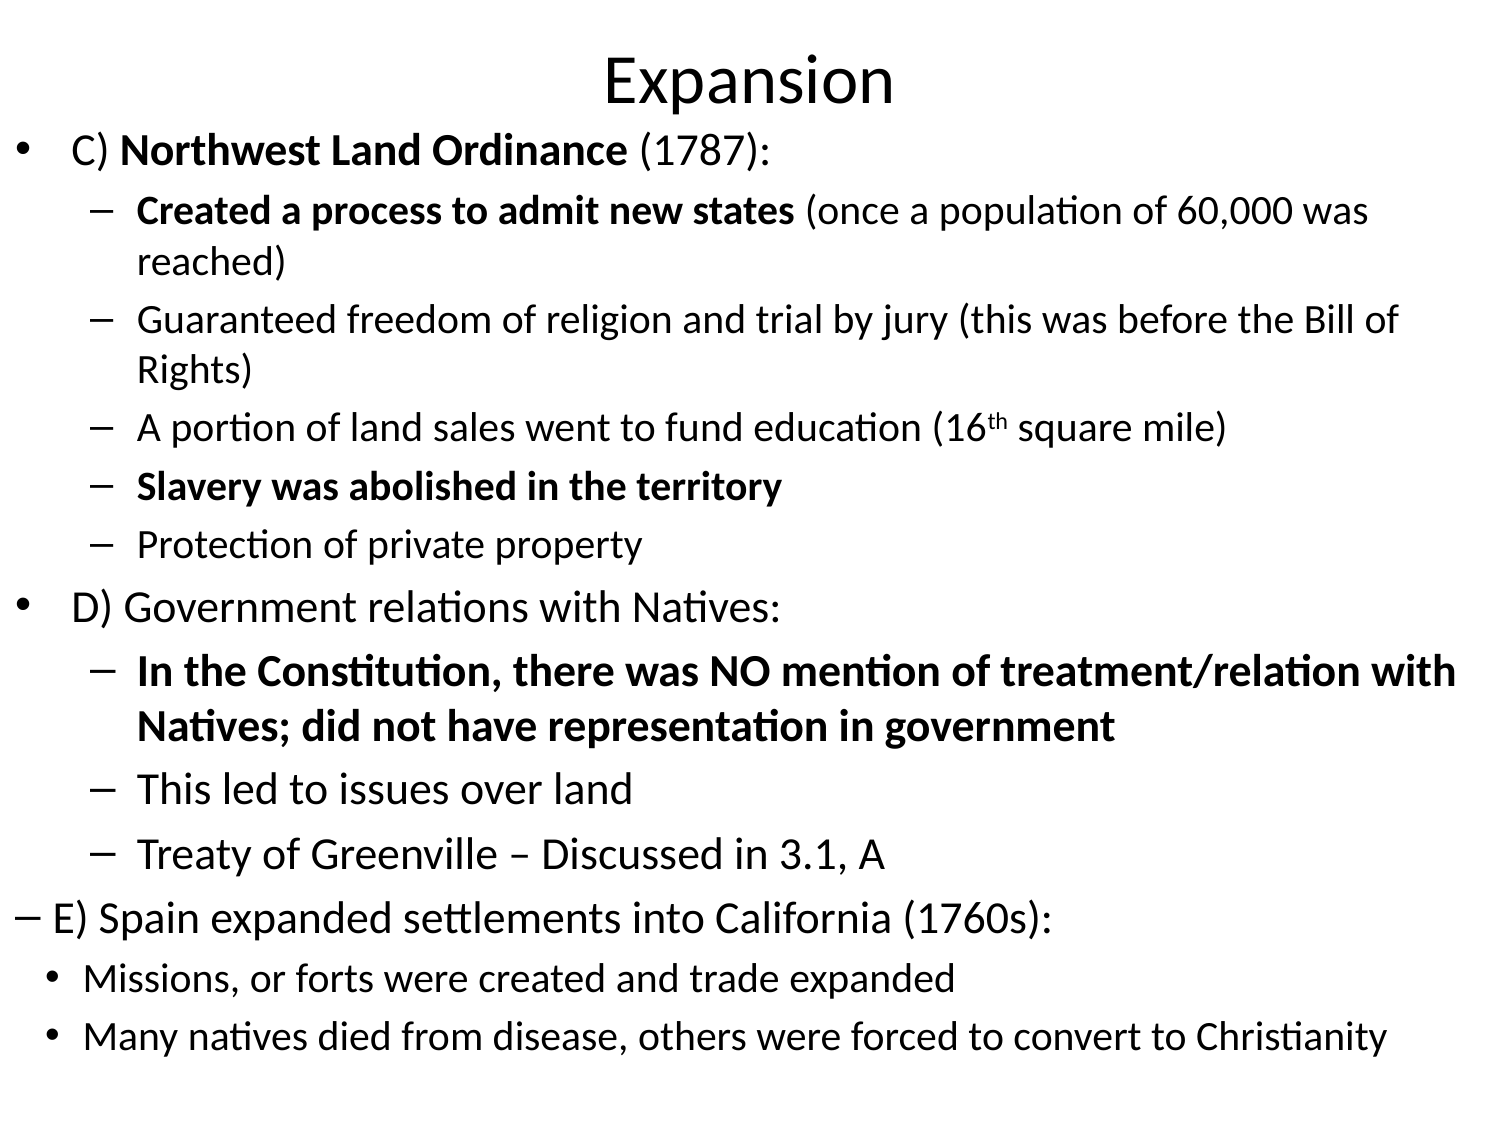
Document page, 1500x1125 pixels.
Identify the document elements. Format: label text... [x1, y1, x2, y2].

title Expansion [75, 24, 1425, 112]
list C) Northwest Land Ordinance (1787): Created a process to admit new states (once a population of 60,000 was reached) Guaranteed freedom of religion and trial by jury (this was before the Bill of Rights) A portion of land sales went to fund education (16th square mile) Slavery was abolished in the territory Protection of private property D) Government relations with Natives: In the Constitution, there was NO mention of treatment/relation with Natives; did not have representation in government This led to issues over land Treaty of Greenville – Discussed in 3.1, A E) Spain expanded settlements into California (1760s): Missions, or forts were created and trade expanded Many natives died from disease, others were forced to convert to Christianity [0, 112, 1500, 1125]
